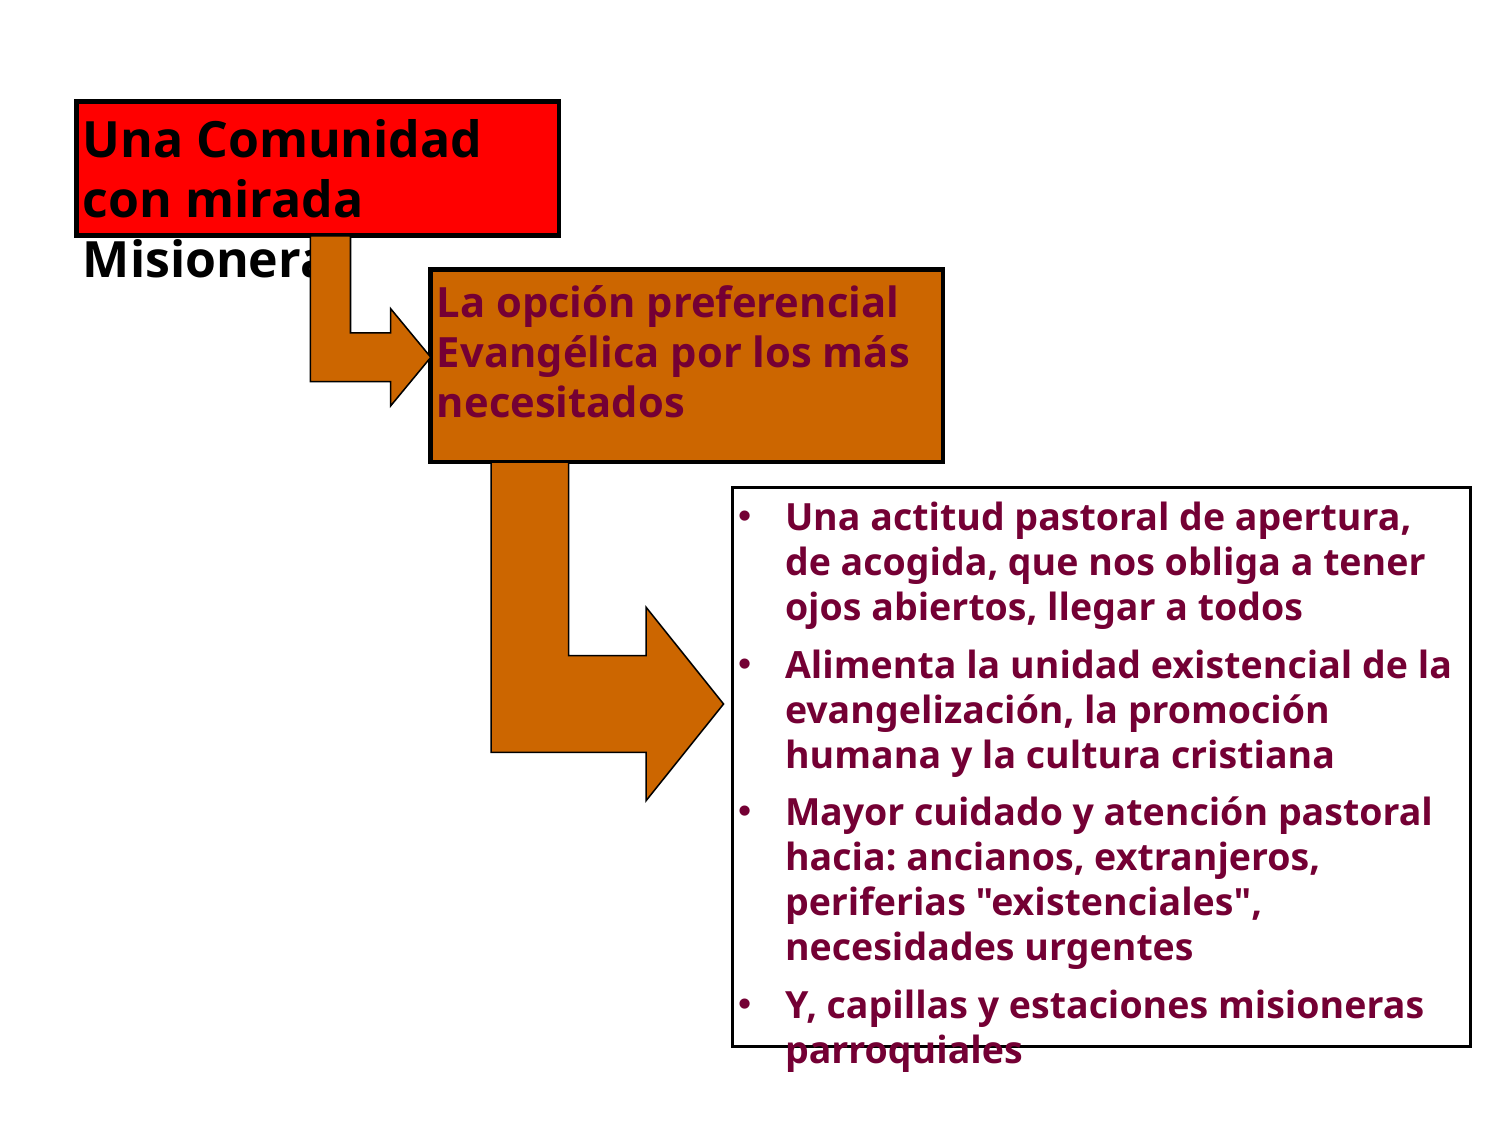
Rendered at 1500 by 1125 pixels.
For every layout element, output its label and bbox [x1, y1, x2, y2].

text_box [76, 101, 1471, 1047]
